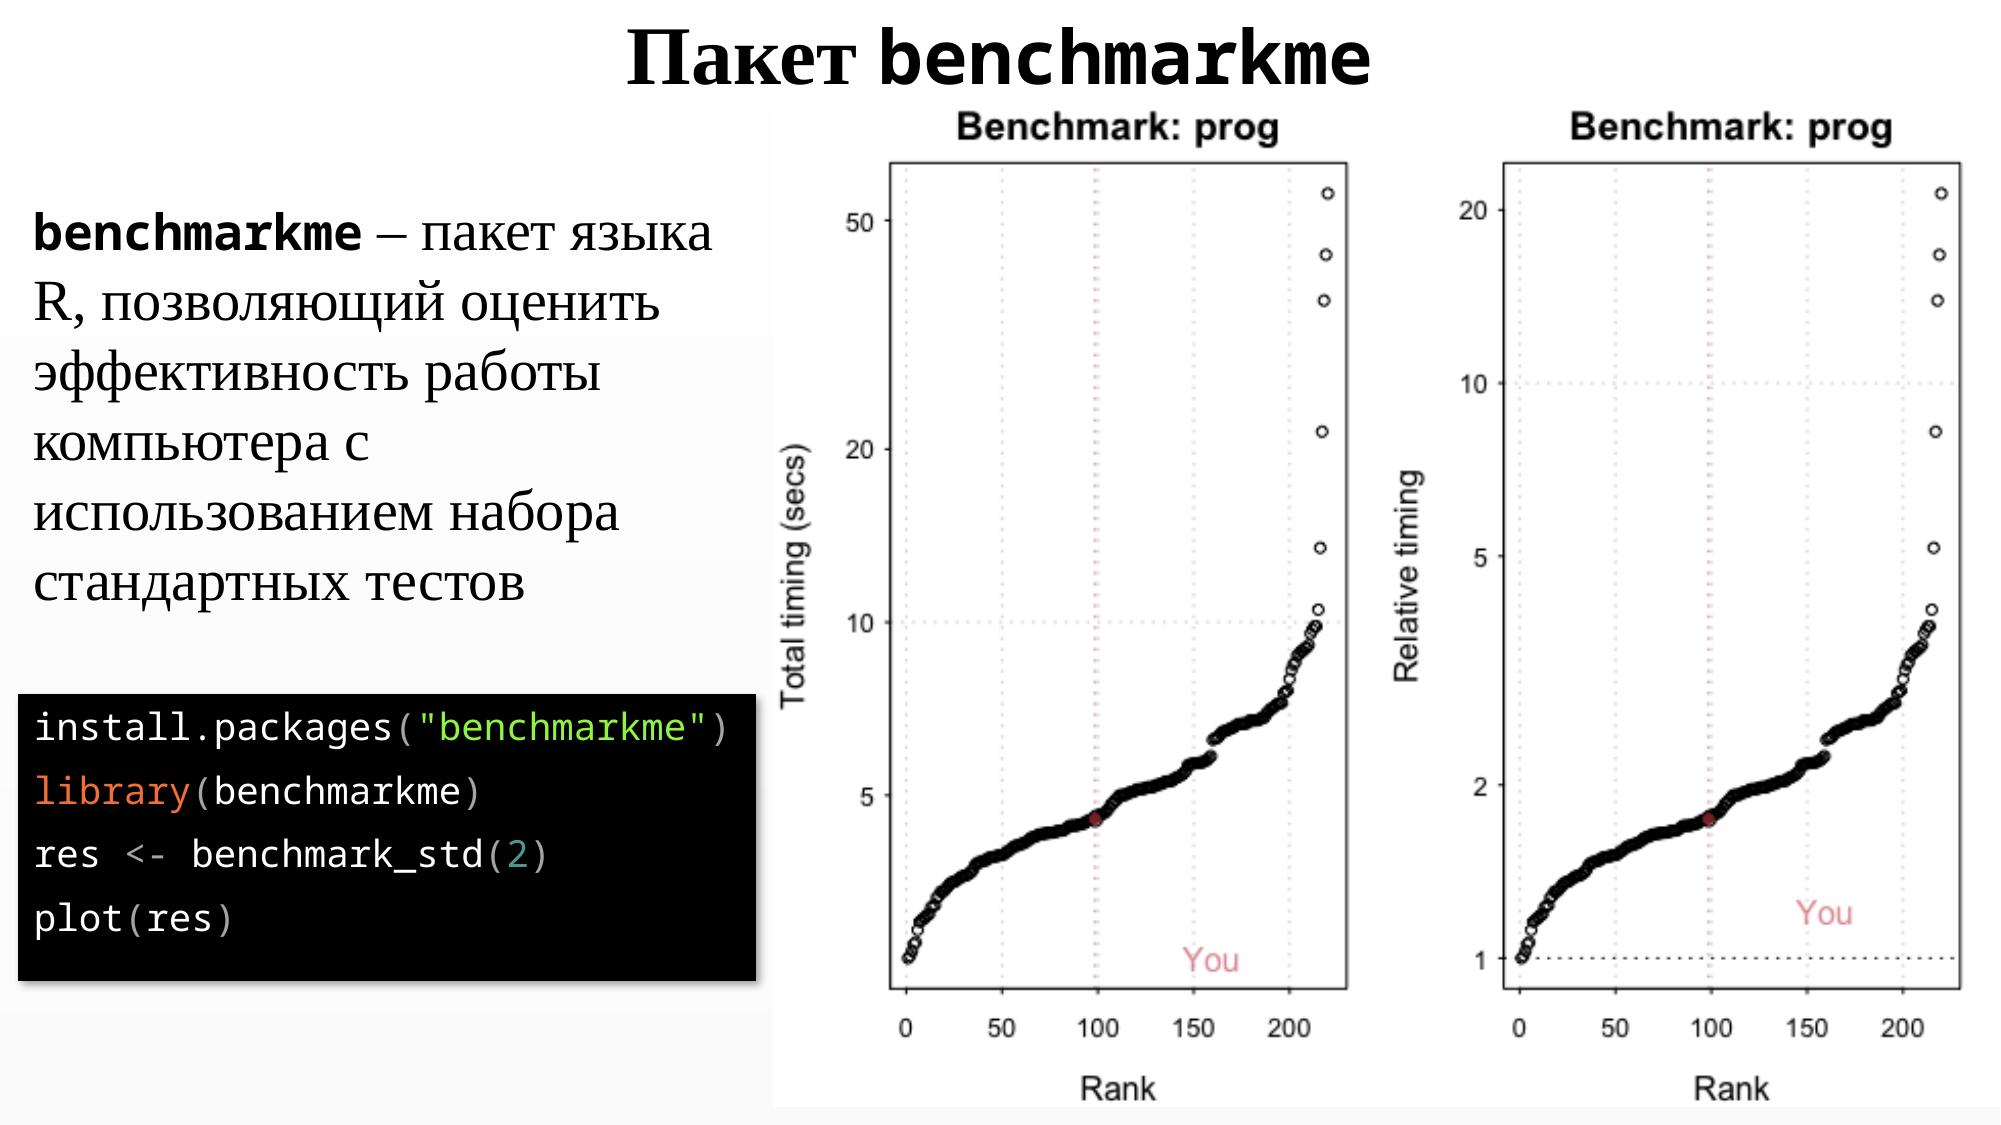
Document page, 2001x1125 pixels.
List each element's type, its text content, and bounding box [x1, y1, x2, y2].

title Пакет benchmarkme [0, 0, 2000, 116]
text_box benchmarkme – пакет языка R, позволяющий оценить эффективность работы компьютера с использованием набора стандартных тестов [18, 184, 773, 620]
picture [773, 85, 2000, 1108]
text_box install.packages("benchmarkme") library(benchmarkme) res <- benchmark_std(2) plot(res) [18, 694, 756, 981]
